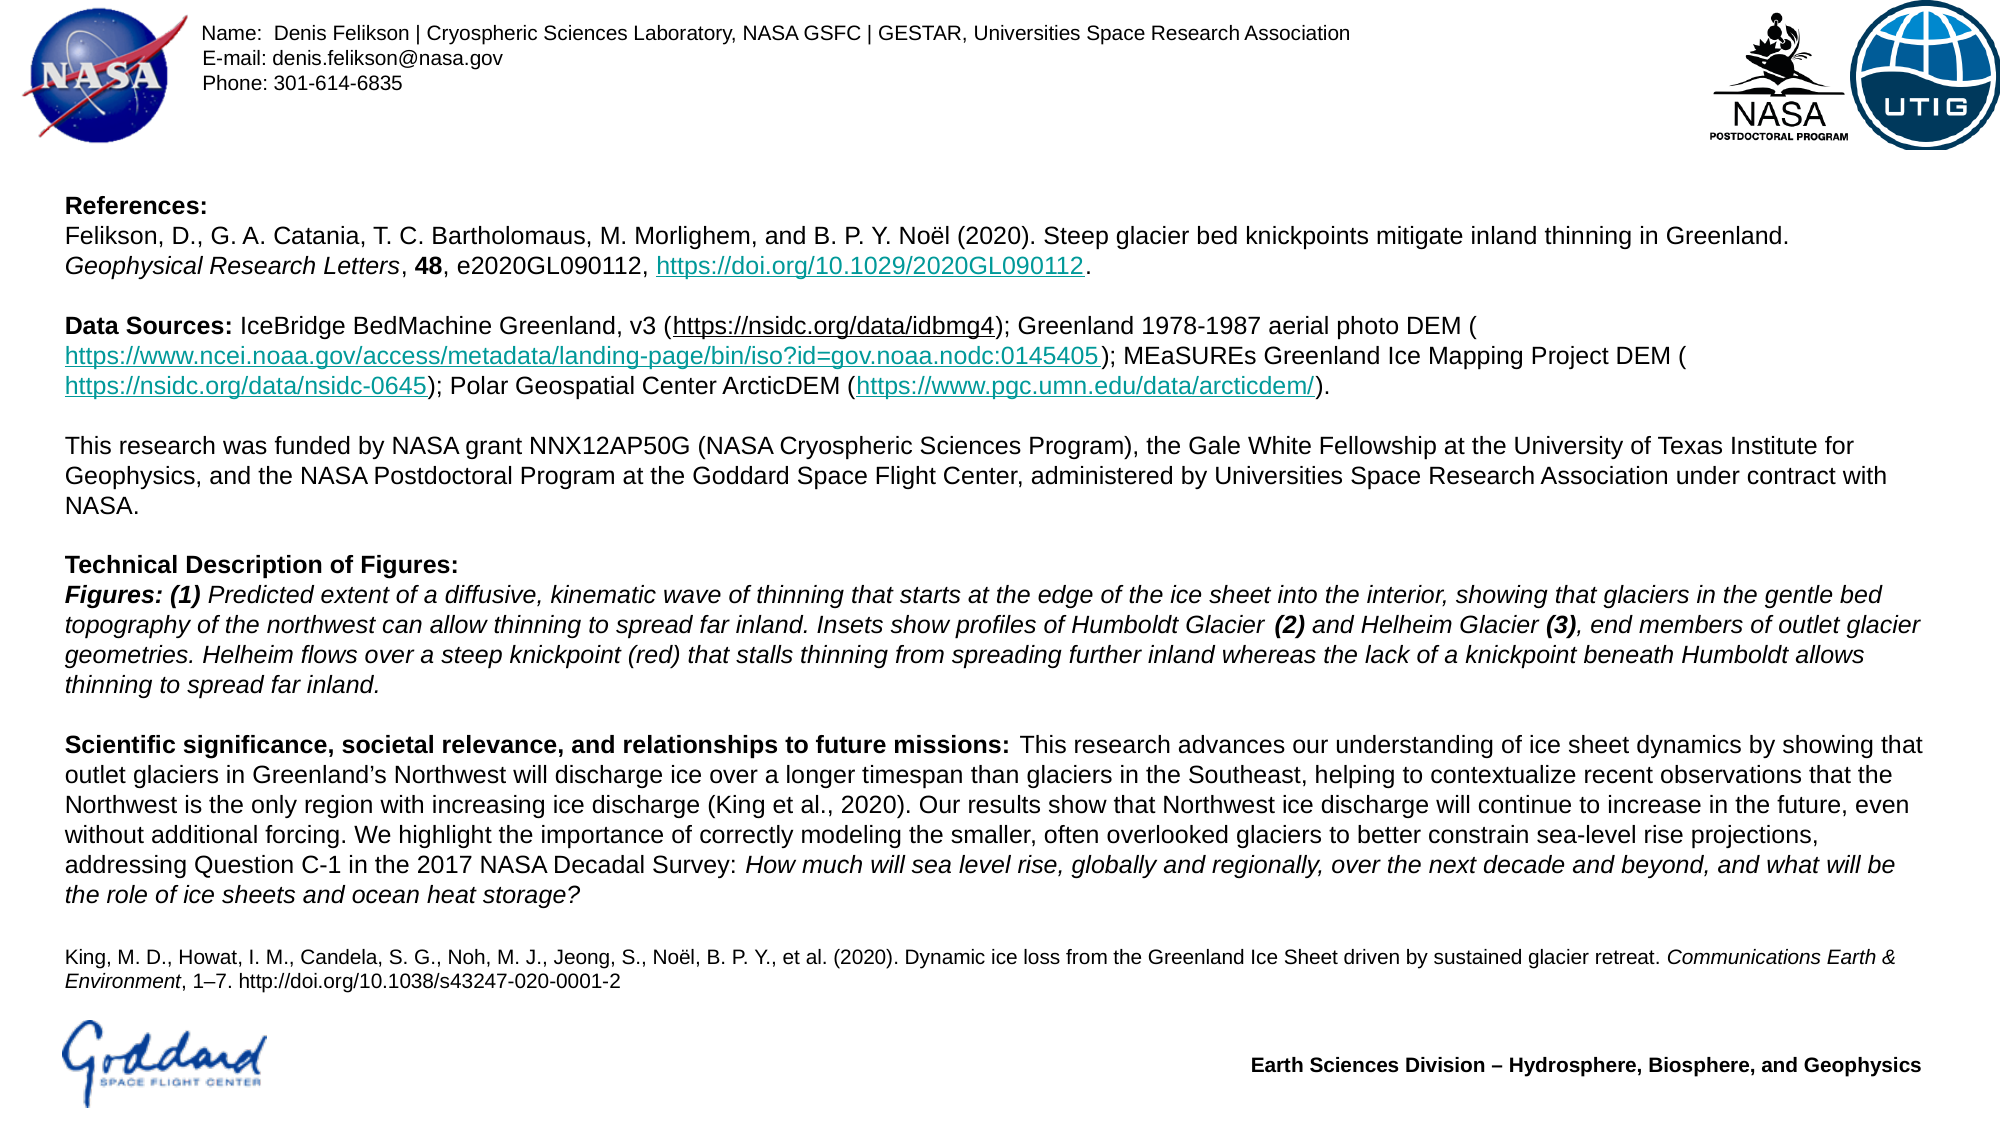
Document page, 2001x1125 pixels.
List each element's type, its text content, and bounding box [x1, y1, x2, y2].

text_box Earth Sciences Division – Hydrosphere, Biosphere, and Geophysics [1236, 1043, 1949, 1084]
text_box Name: Denis Felikson | Cryospheric Sciences Laboratory, NASA GSFC | GESTAR, Universities Space Research Association E-mail: denis.felikson@nasa.gov Phone: 301-614-6835 References: Felikson, D., G. A. Catania, T. C. Bartholomaus, M. Morlighem, and B. P. Y. Noël (2020). Steep glacier bed knickpoints mitigate inland thinning in Greenland. Geophysical Research Letters, 48, e2020GL090112, https://doi.org/10.1029/2020GL090112. Data Sources: IceBridge BedMachine Greenland, v3 (https://nsidc.org/data/idbmg4); Greenland 1978-1987 aerial photo DEM (https://www.ncei.noaa.gov/access/metadata/landing-page/bin/iso?id=gov.noaa.nodc:0145405); MEaSUREs Greenland Ice Mapping Project DEM (https://nsidc.org/data/nsidc-0645); Polar Geospatial Center ArcticDEM (https://www.pgc.umn.edu/data/arcticdem/). This research was funded by NASA grant NNX12AP50G (NASA Cryospheric Sciences Program), the Gale White Fellowship at the University of Texas Institute for Geophysics, and the NASA Postdoctoral Program at the Goddard Space Flight Center, administered by Universities Space Research Association under contract with NASA. Technical Description of Figures: Figures: (1) Predicted extent of a diffusive, kinematic wave of thinning that starts at the edge of the ice sheet into the interior, showing that glaciers in the gentle bed topography of the northwest can allow thinning to spread far inland. Insets show profiles of Humboldt Glacier (2) and Helheim Glacier (3), end members of outlet glacier geometries. Helheim flows over a steep knickpoint (red) that stalls thinning from spreading further inland whereas the lack of a knickpoint beneath Humboldt allows thinning to spread far inland. Scientific significance, societal relevance, and relationships to future missions: This research advances our understanding of ice sheet dynamics by showing that outlet glaciers in Greenland’s Northwest will discharge ice over a longer timespan than glaciers in the Southeast, helping to contextualize recent observations that the Northwest is the only region with increasing ice discharge (King et al., 2020). Our results show that Northwest ice discharge will continue to increase in the future, even without additional forcing. We highlight the importance of correctly modeling the smaller, often overlooked glaciers to better constrain sea-level rise projections, addressing Question C-1 in the 2017 NASA Decadal Survey: How much will sea level rise, globally and regionally, over the next decade and beyond, and what will be the role of ice sheets and ocean heat storage? King, M. D., Howat, I. M., Candela, S. G., Noh, M. J., Jeong, S., Noël, B. P. Y., et al. (2020). Dynamic ice loss from the Greenland Ice Sheet driven by sustained glacier retreat. Communications Earth & Environment, 1–7. http://doi.org/10.1038/s43247-020-0001-2 [50, 12, 1950, 1001]
picture [62, 1020, 267, 1108]
picture [12, 0, 190, 151]
picture [1699, 0, 2000, 151]
